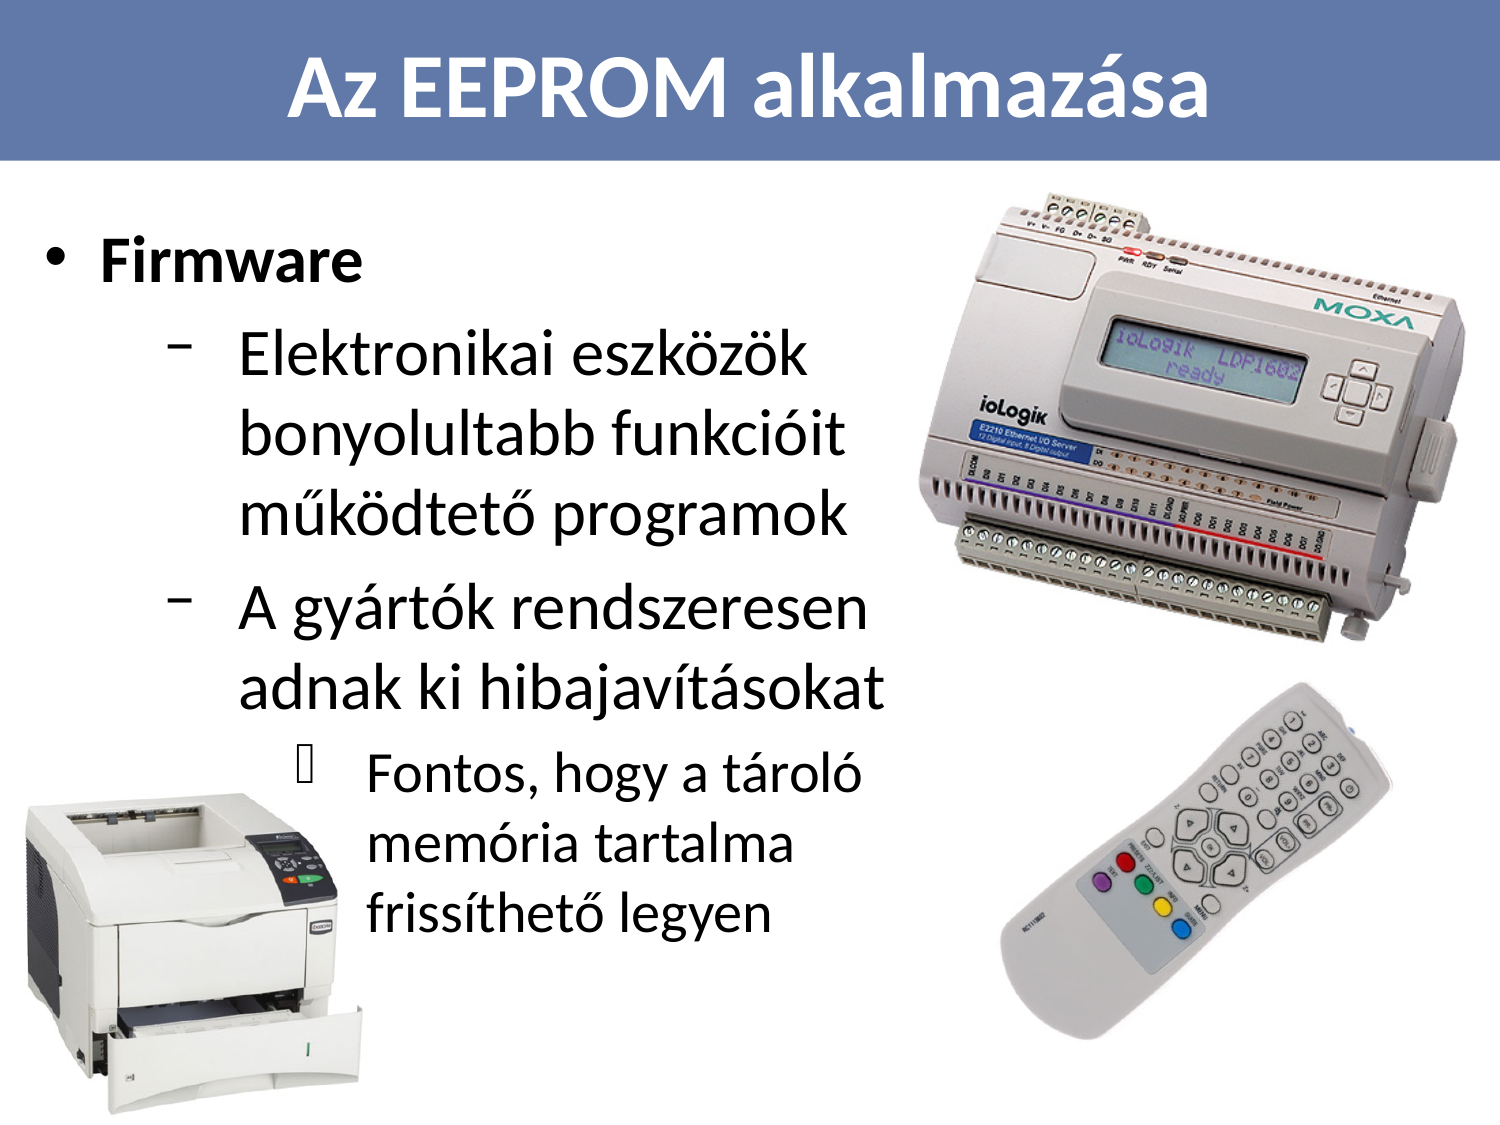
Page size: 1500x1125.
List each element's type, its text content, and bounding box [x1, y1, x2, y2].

text_box Az EEPROM alkalmazása [0, 0, 1500, 161]
picture [898, 191, 1500, 1125]
picture [0, 786, 402, 1118]
list Firmware Elektronikai eszközök bonyolultabb funkcióit működtető programok A gyártók rendszeresen adnak ki hibajavításokat Fontos, hogy a tároló memória tartalma frissíthető legyen [29, 208, 951, 1047]
